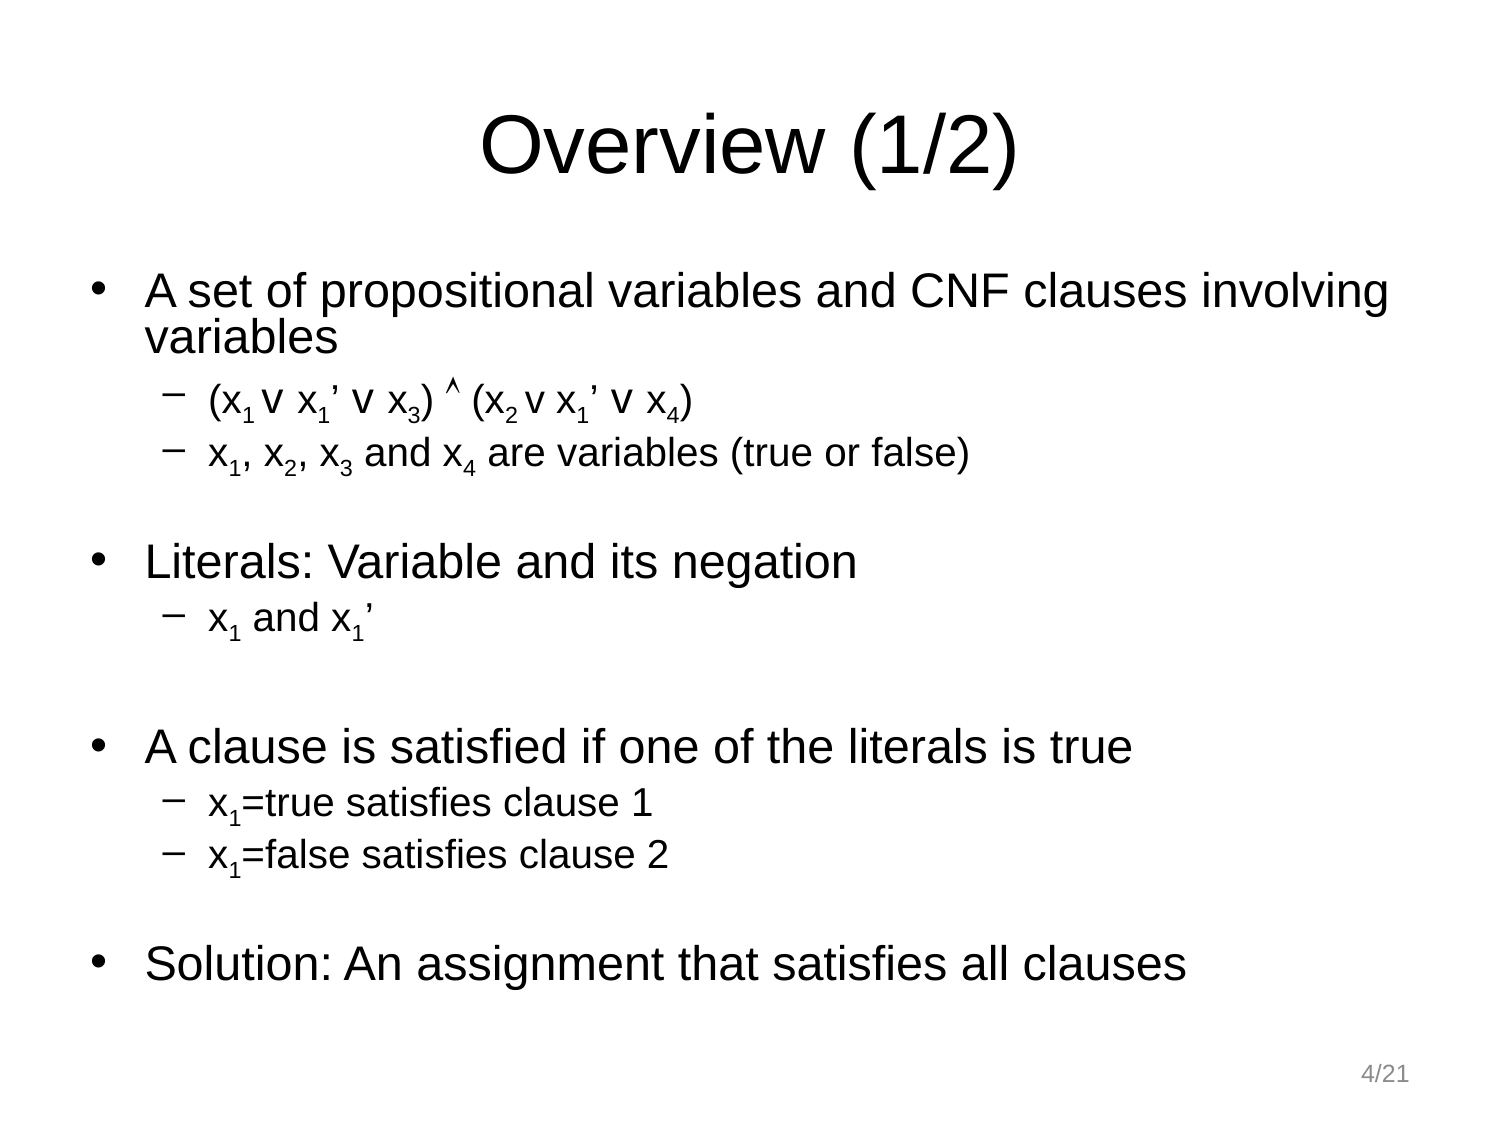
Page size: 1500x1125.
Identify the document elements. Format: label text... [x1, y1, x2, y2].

list A set of propositional variables and CNF clauses involving variables (x1 v x1’ v x3)  (x2 v x1’ v x4) x1, x2, x3 and x4 are variables (true or false) Literals: Variable and its negation x1 and x1’ A clause is satisfied if one of the literals is true x1=true satisfies clause 1 x1=false satisfies clause 2 Solution: An assignment that satisfies all clauses [75, 262, 1425, 1005]
title Overview (1/2) [0, 46, 1500, 235]
slide_number 4/21 [1074, 1042, 1425, 1103]
